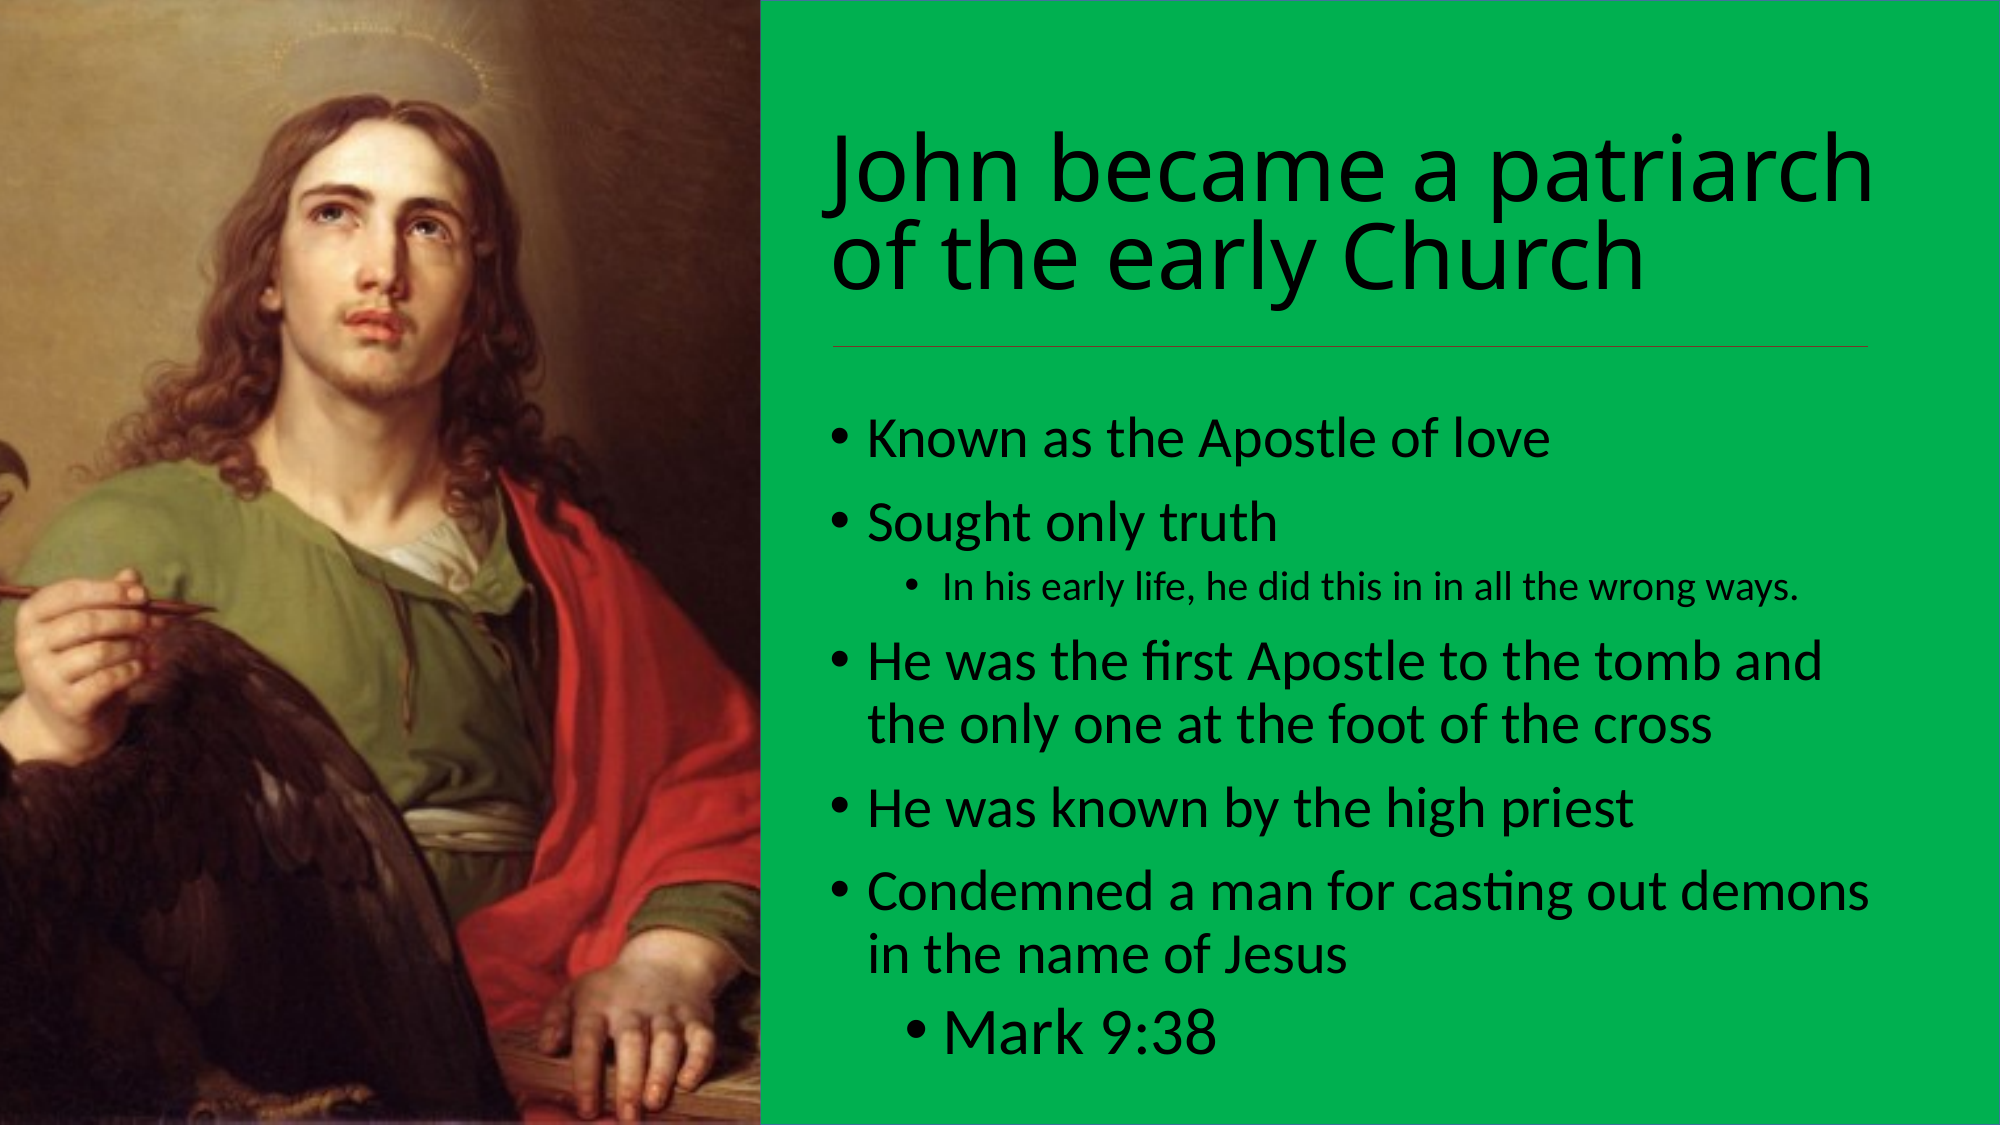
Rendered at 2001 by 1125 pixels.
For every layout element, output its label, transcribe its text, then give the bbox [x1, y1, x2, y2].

text_box [761, 0, 2000, 1125]
list Known as the Apostle of love Sought only truth In his early life, he did this in in all the wrong ways. He was the first Apostle to the tomb and the only one at the foot of the cross He was known by the high priest Condemned a man for casting out demons in the name of Jesus Mark 9:38 [814, 399, 1895, 1097]
picture [0, 0, 761, 1125]
title John became a patriarch of the early Church [814, 103, 1895, 315]
